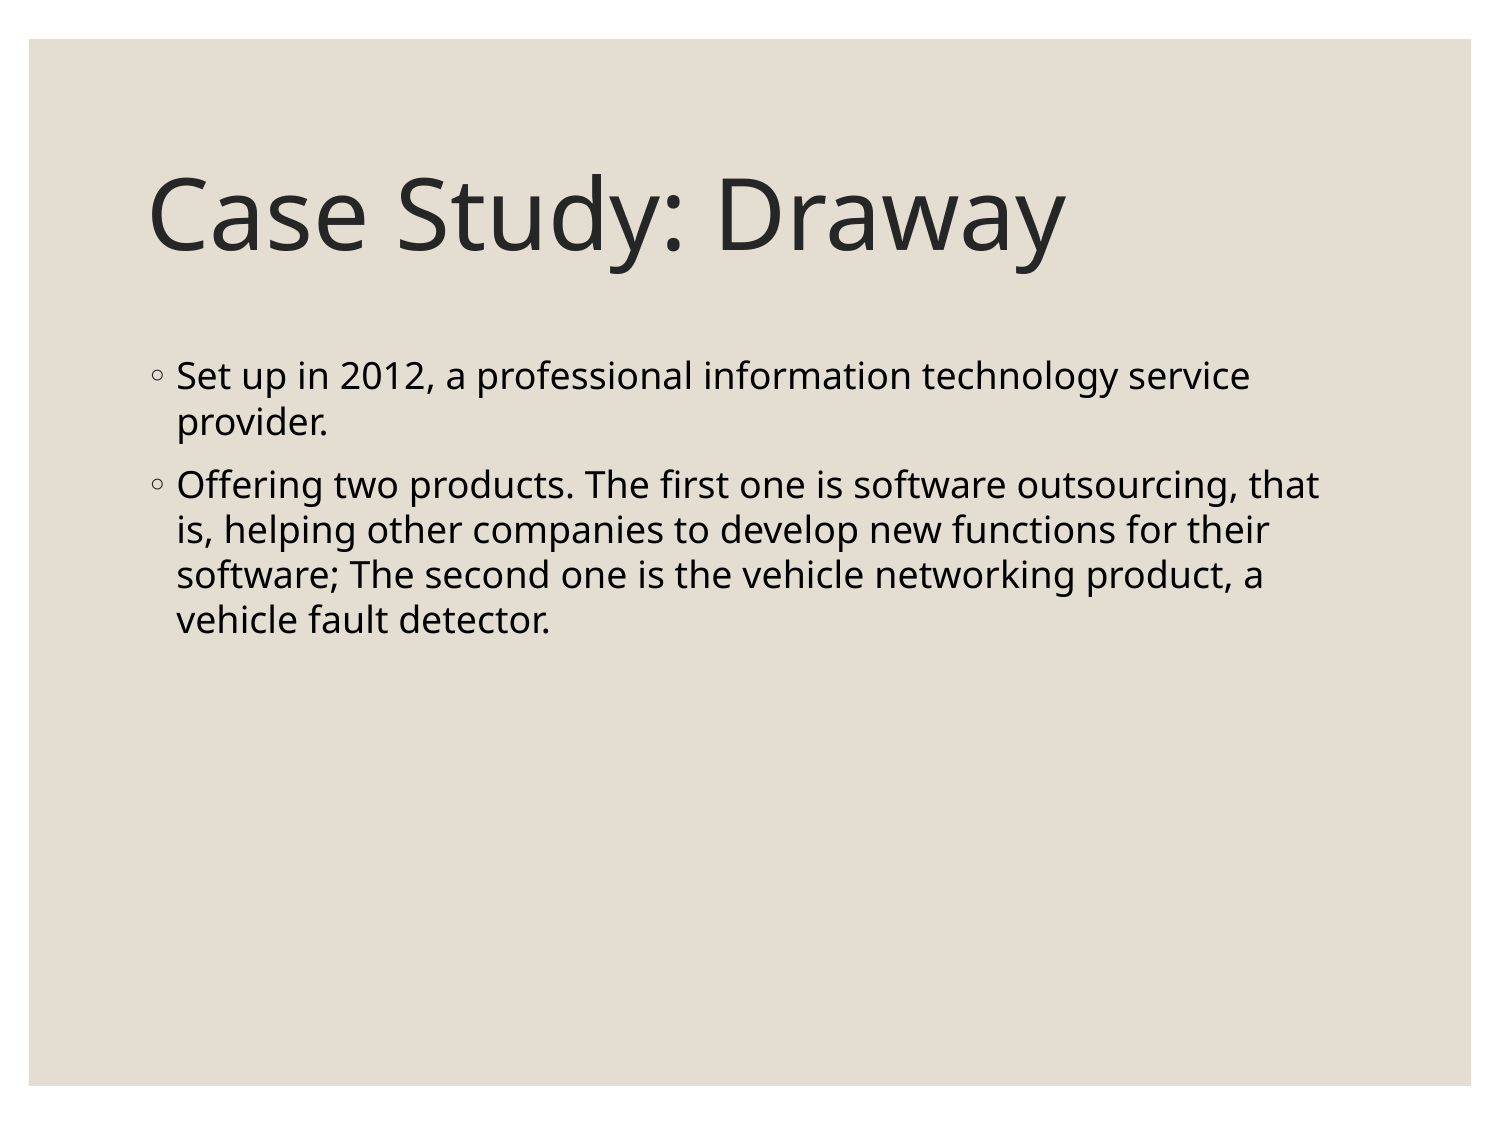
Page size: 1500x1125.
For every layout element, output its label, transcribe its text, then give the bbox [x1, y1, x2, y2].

list Set up in 2012, a professional information technology service provider. Offering two products. The first one is software outsourcing, that is, helping other companies to develop new functions for their software; The second one is the vehicle networking product, a vehicle fault detector. [131, 345, 1369, 990]
title Case Study: Draway [131, 105, 1369, 331]
